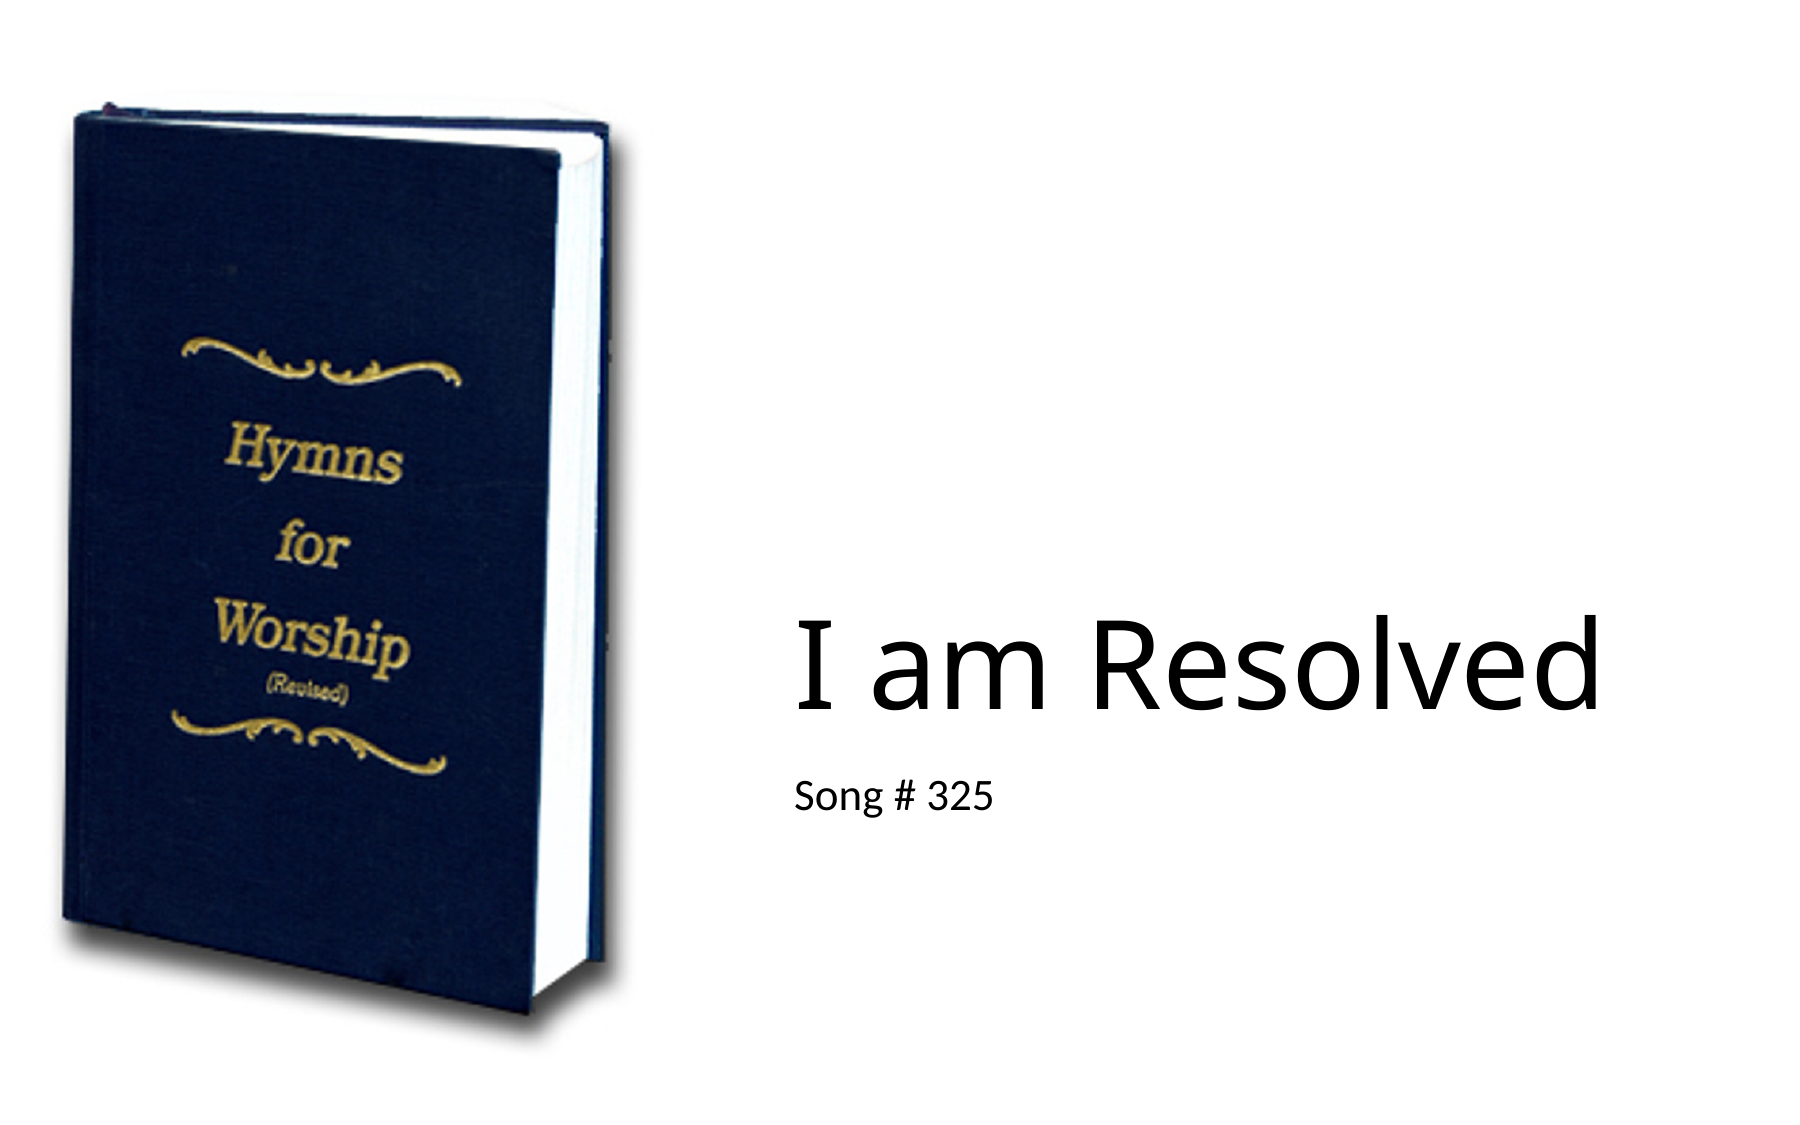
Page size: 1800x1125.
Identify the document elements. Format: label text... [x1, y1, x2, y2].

subtitle Song # 325 [779, 764, 1706, 975]
title I am Resolved [779, 150, 1706, 744]
picture [0, 56, 688, 1069]
